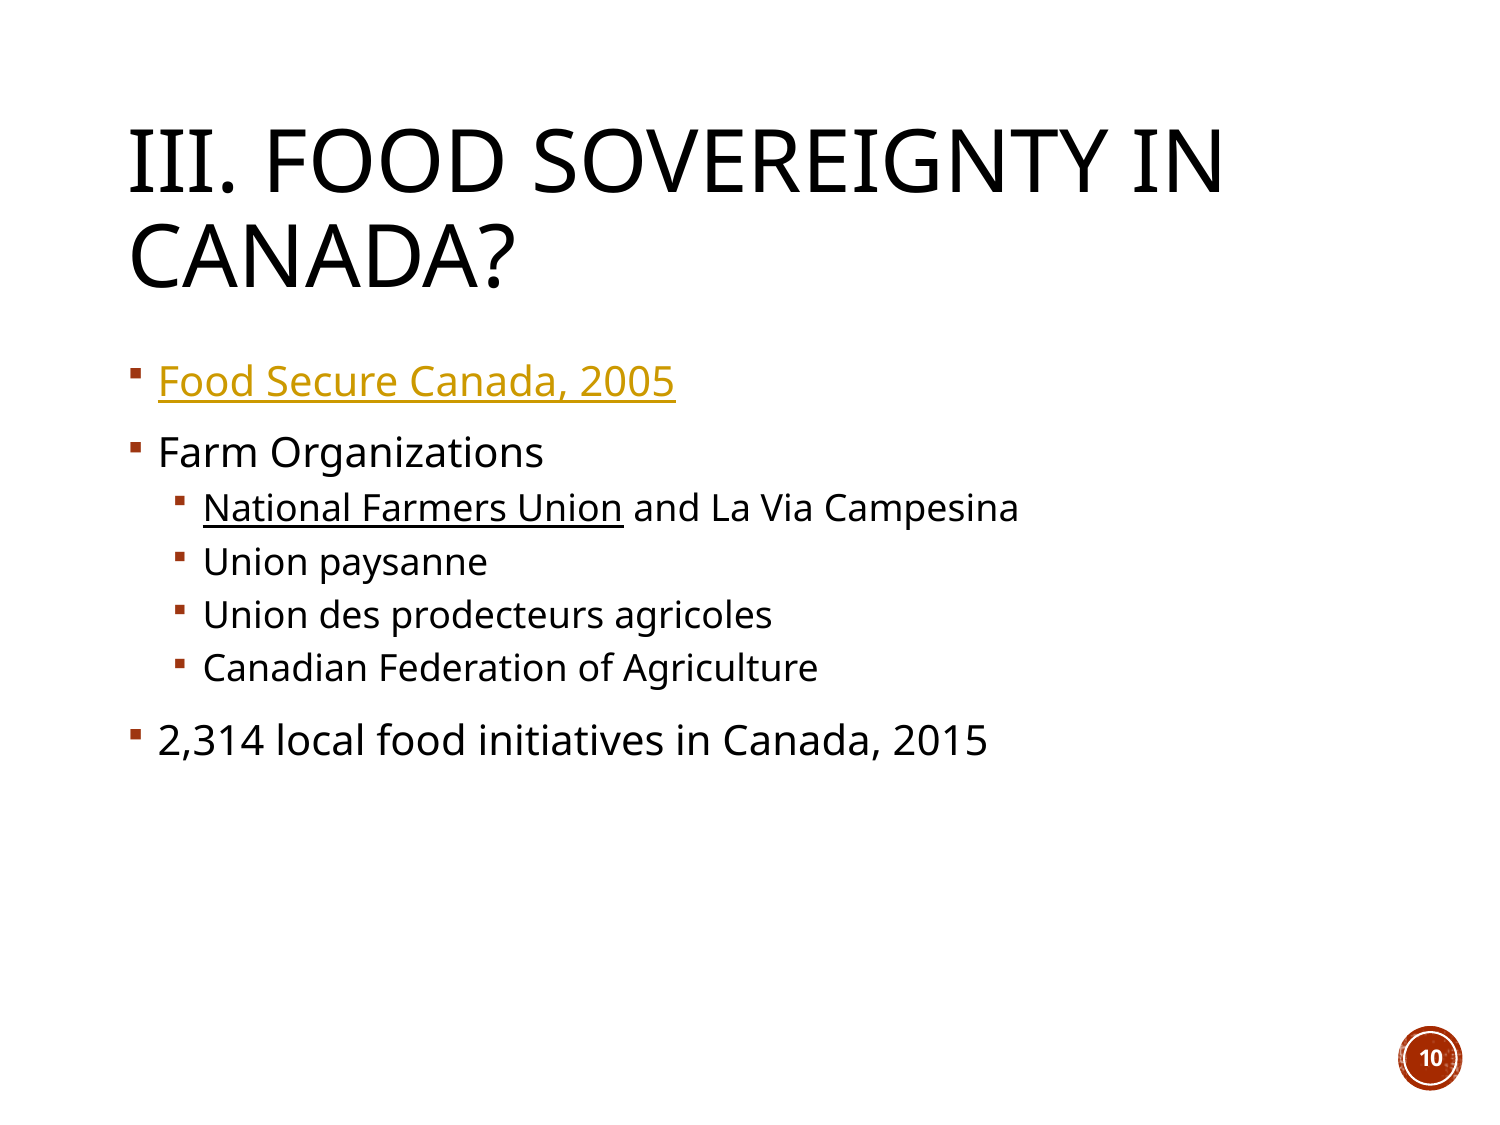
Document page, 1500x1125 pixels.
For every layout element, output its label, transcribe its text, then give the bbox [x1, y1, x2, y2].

slide_number 10 [1391, 1028, 1471, 1089]
list Food Secure Canada, 2005 Farm Organizations National Farmers Union and La Via Campesina Union paysanne Union des prodecteurs agricoles Canadian Federation of Agriculture 2,314 local food initiatives in Canada, 2015 [112, 348, 1388, 1013]
title III. Food Sovereignty in Canada? [112, 79, 1388, 344]
